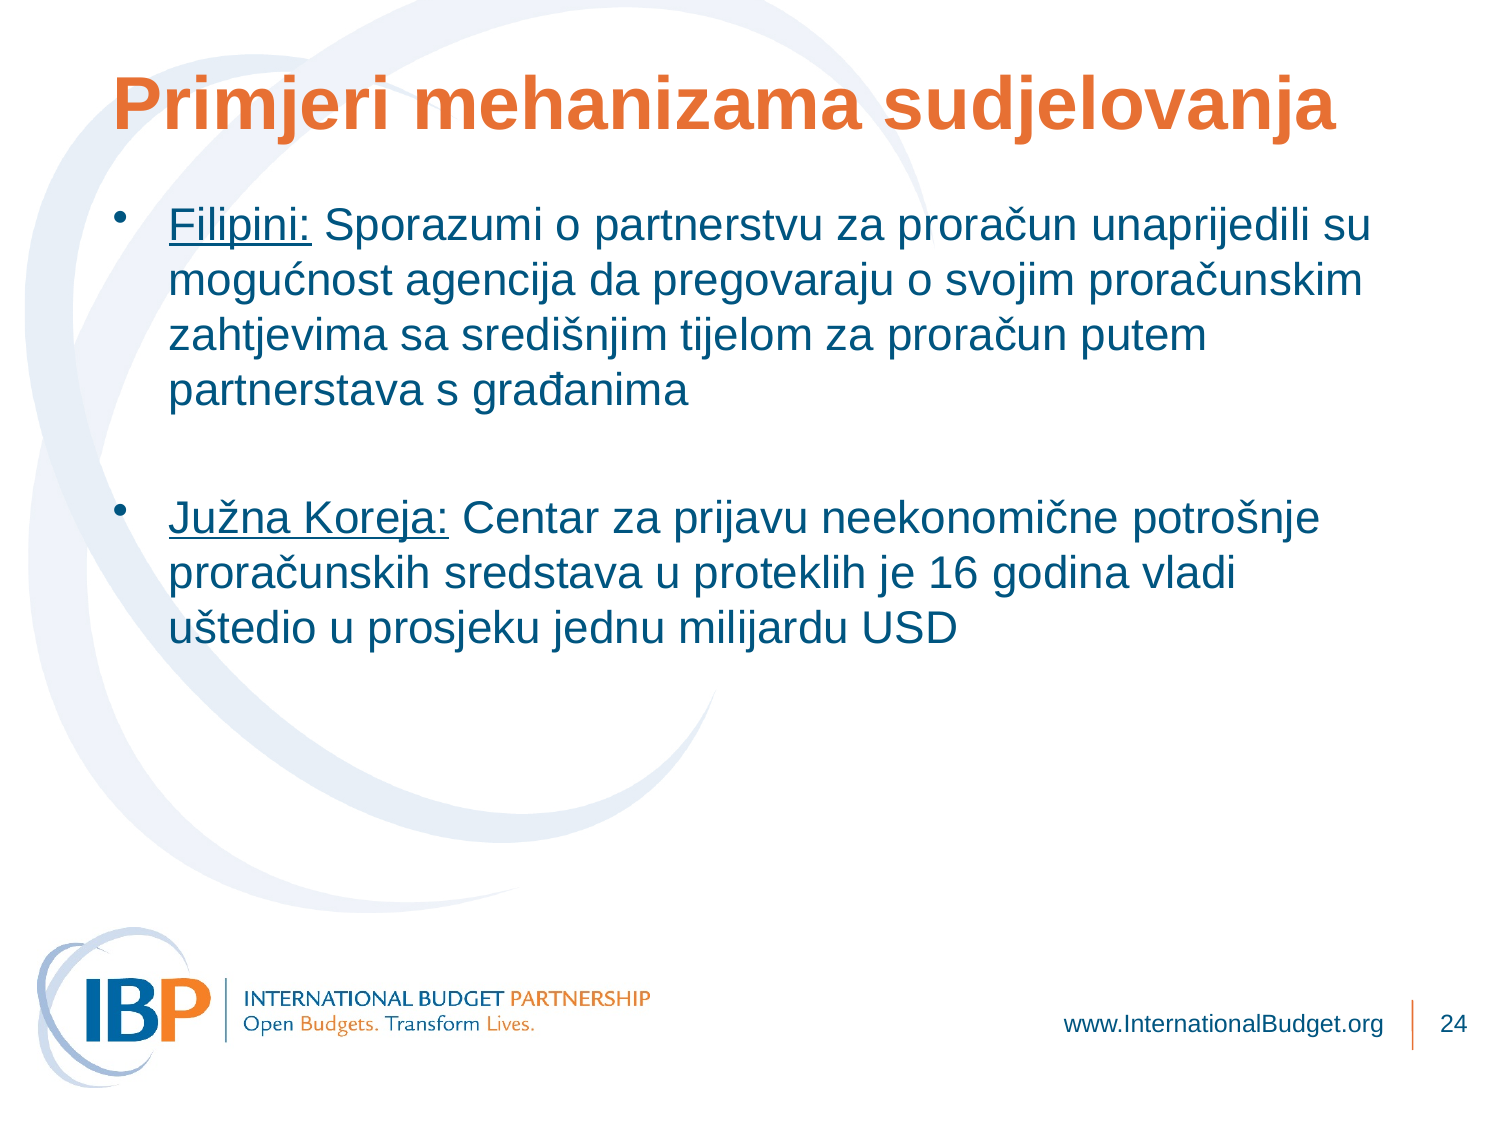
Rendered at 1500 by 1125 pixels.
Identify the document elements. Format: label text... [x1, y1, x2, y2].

picture [37, 927, 650, 1088]
picture [24, 0, 935, 913]
slide_number 24 [1425, 999, 1488, 1050]
footer www.InternationalBudget.org [962, 999, 1400, 1050]
title Primjeri mehanizama sudjelovanja [112, 37, 1388, 163]
list Filipini: Sporazumi o partnerstvu za proračun unaprijedili su mogućnost agencija da pregovaraju o svojim proračunskim zahtjevima sa središnjim tijelom za proračun putem partnerstava s građanima Južna Koreja: Centar za prijavu neekonomične potrošnje proračunskih sredstava u proteklih je 16 godina vladi uštedio u prosjeku jednu milijardu USD [112, 187, 1388, 850]
